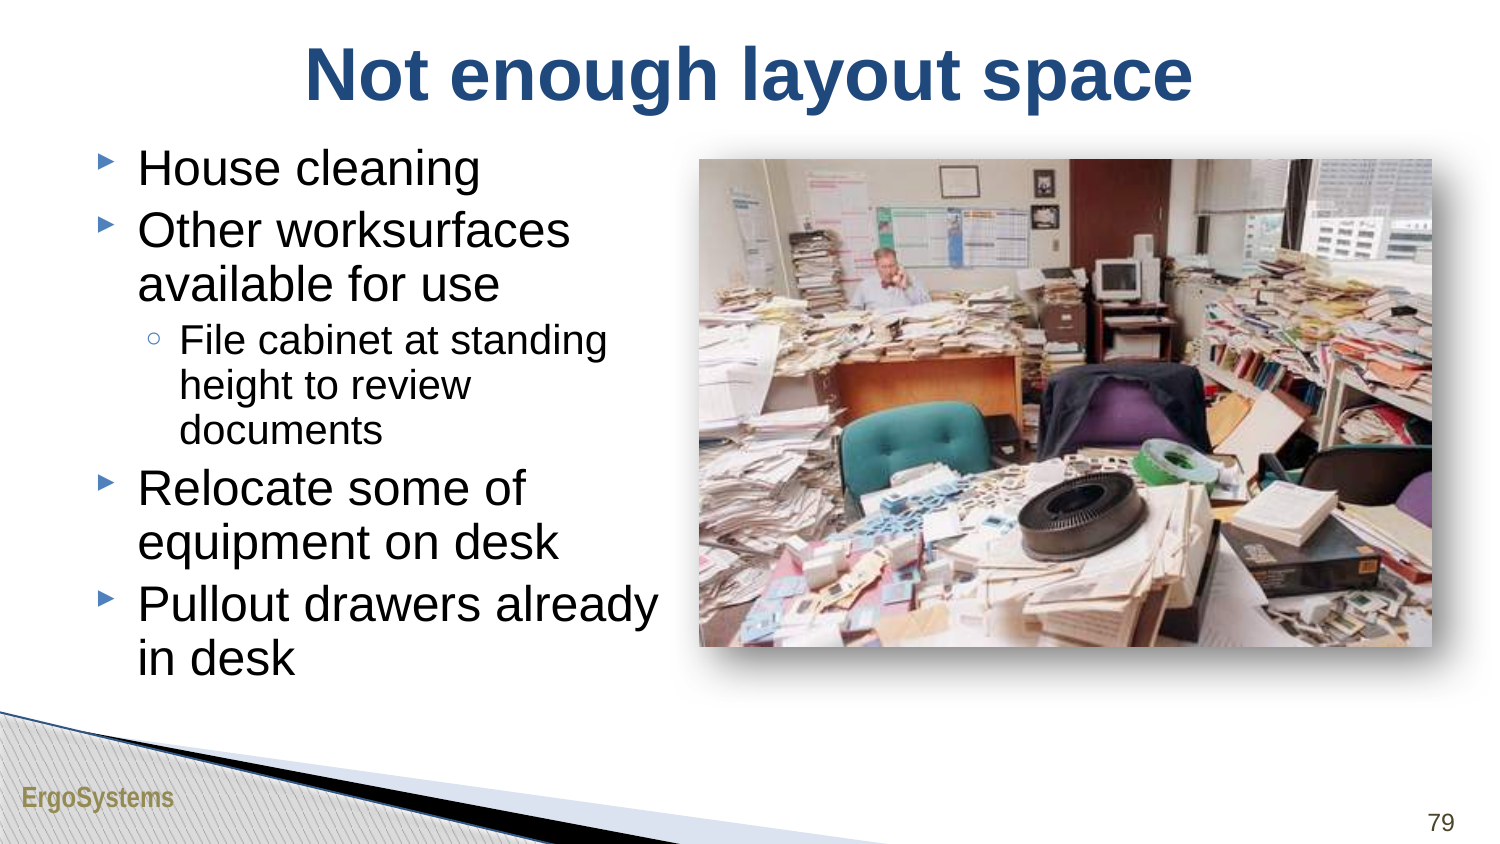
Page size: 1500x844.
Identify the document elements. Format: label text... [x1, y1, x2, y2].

title Not enough layout space [0, 0, 1500, 141]
slide_number 79 [1412, 798, 1473, 844]
picture [699, 159, 1432, 648]
list House cleaning Other worksurfaces available for use File cabinet at standing height to review documents Relocate some of equipment on desk Pullout drawers already in desk [62, 134, 700, 735]
